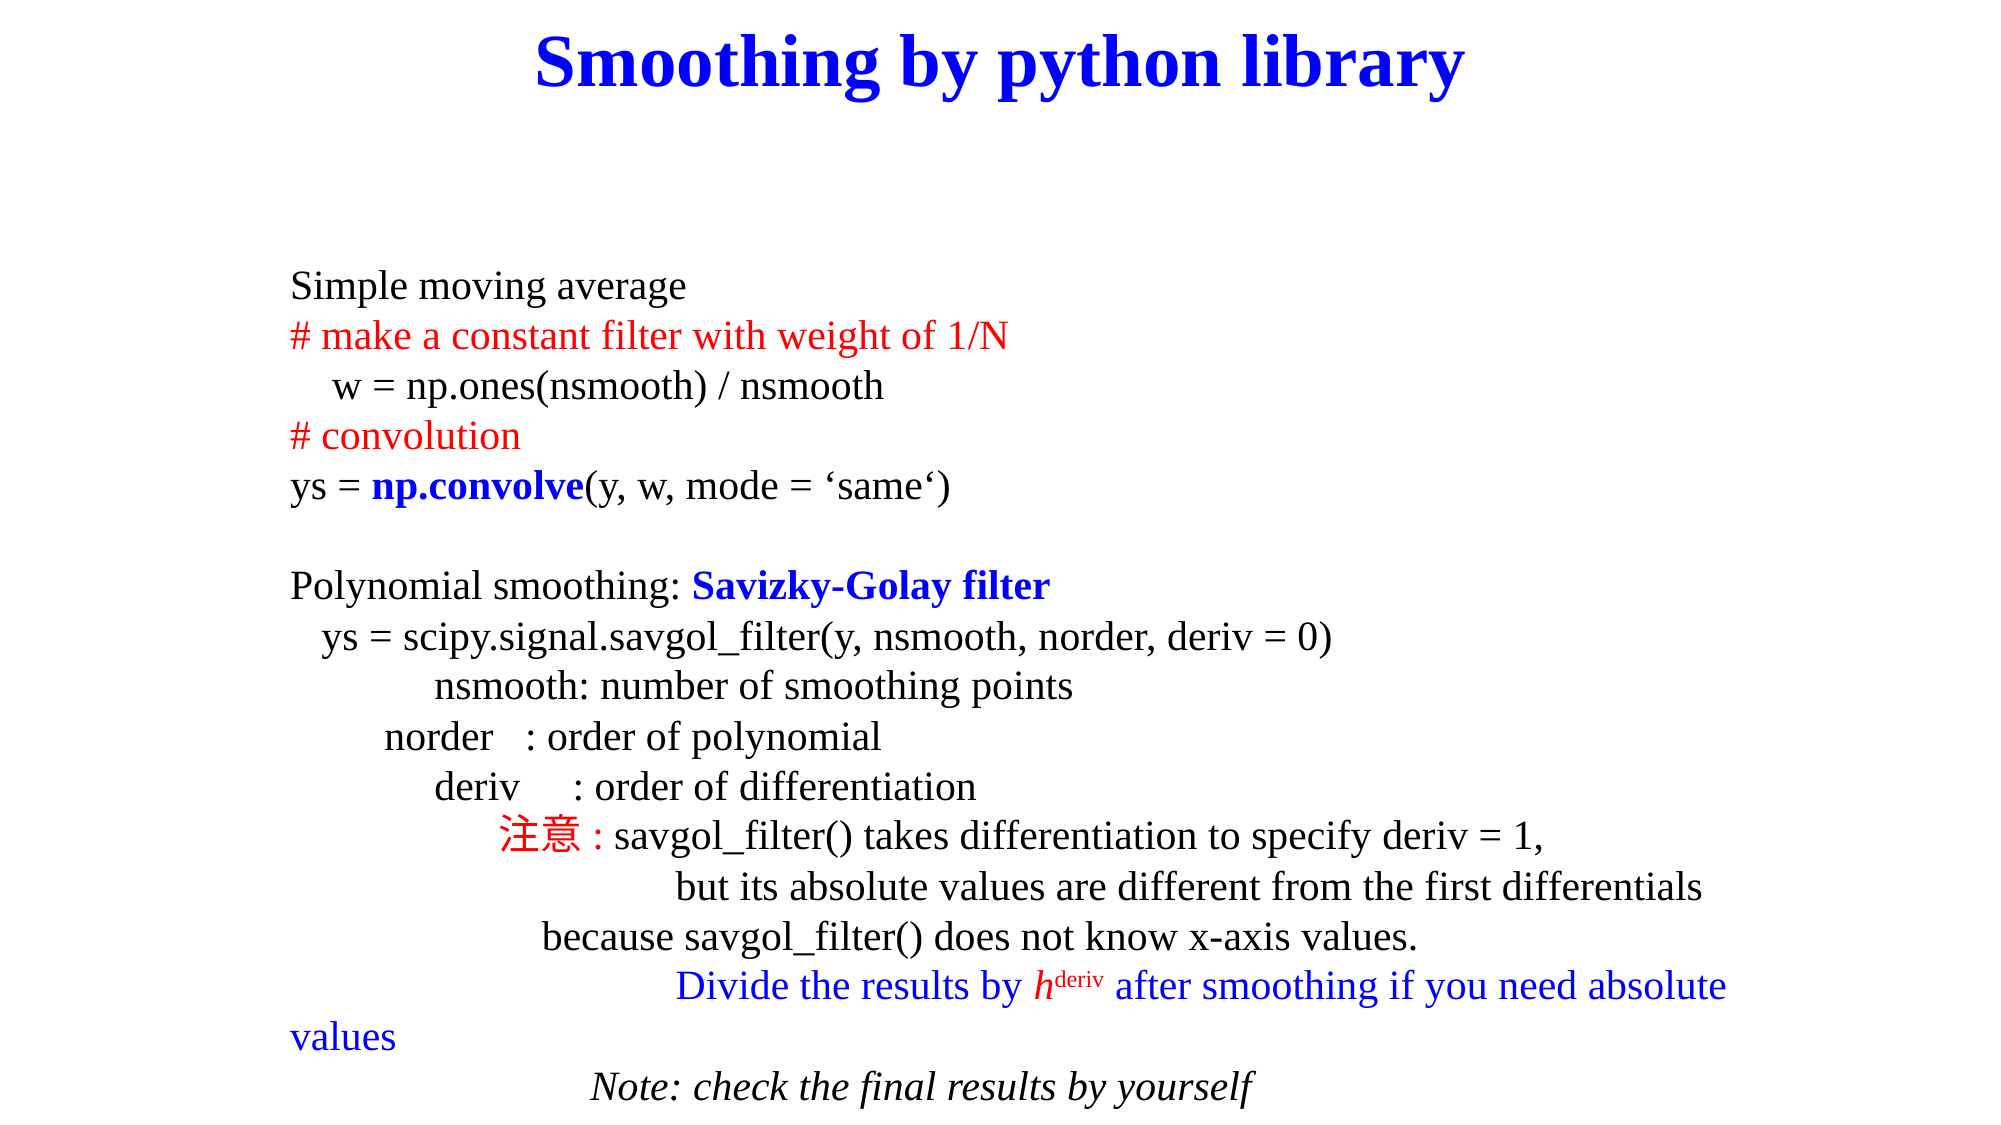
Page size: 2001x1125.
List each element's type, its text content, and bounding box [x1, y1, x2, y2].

title Smoothing by python library [250, 0, 1751, 114]
